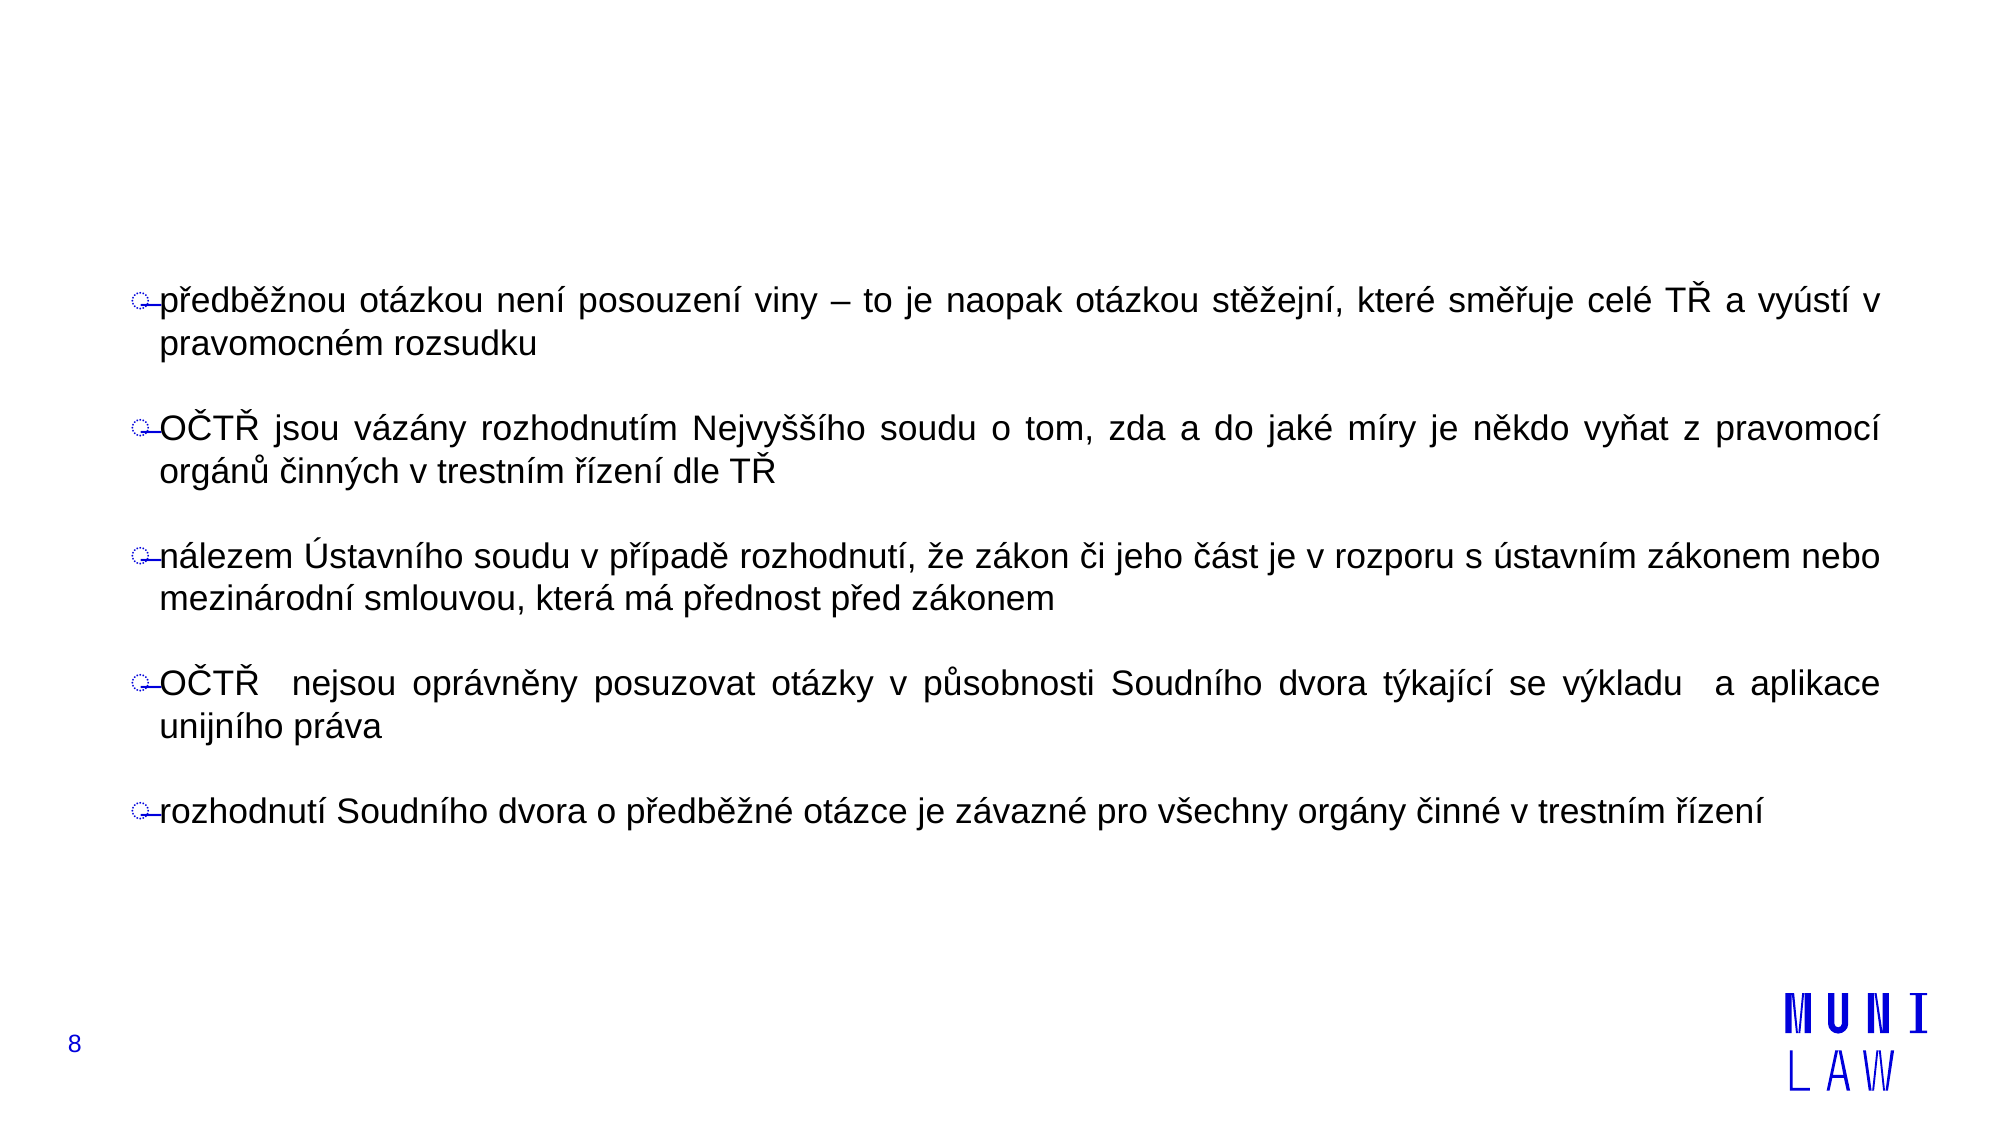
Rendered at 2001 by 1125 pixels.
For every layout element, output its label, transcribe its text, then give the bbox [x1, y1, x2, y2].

list předběžnou otázkou není posouzení viny – to je naopak otázkou stěžejní, které směřuje celé TŘ a vyústí v pravomocném rozsudku OČTŘ jsou vázány rozhodnutím Nejvyššího soudu o tom, zda a do jaké míry je někdo vyňat z pravomocí orgánů činných v trestním řízení dle TŘ nálezem Ústavního soudu v případě rozhodnutí, že zákon či jeho část je v rozporu s ústavním zákonem nebo mezinárodní smlouvou, která má přednost před zákonem OČTŘ nejsou oprávněny posuzovat otázky v působnosti Soudního dvora týkající se výkladu a aplikace unijního práva rozhodnutí Soudního dvora o předběžné otázce je závazné pro všechny orgány činné v trestním řízení [118, 277, 1883, 957]
slide_number 8 [67, 1021, 110, 1063]
